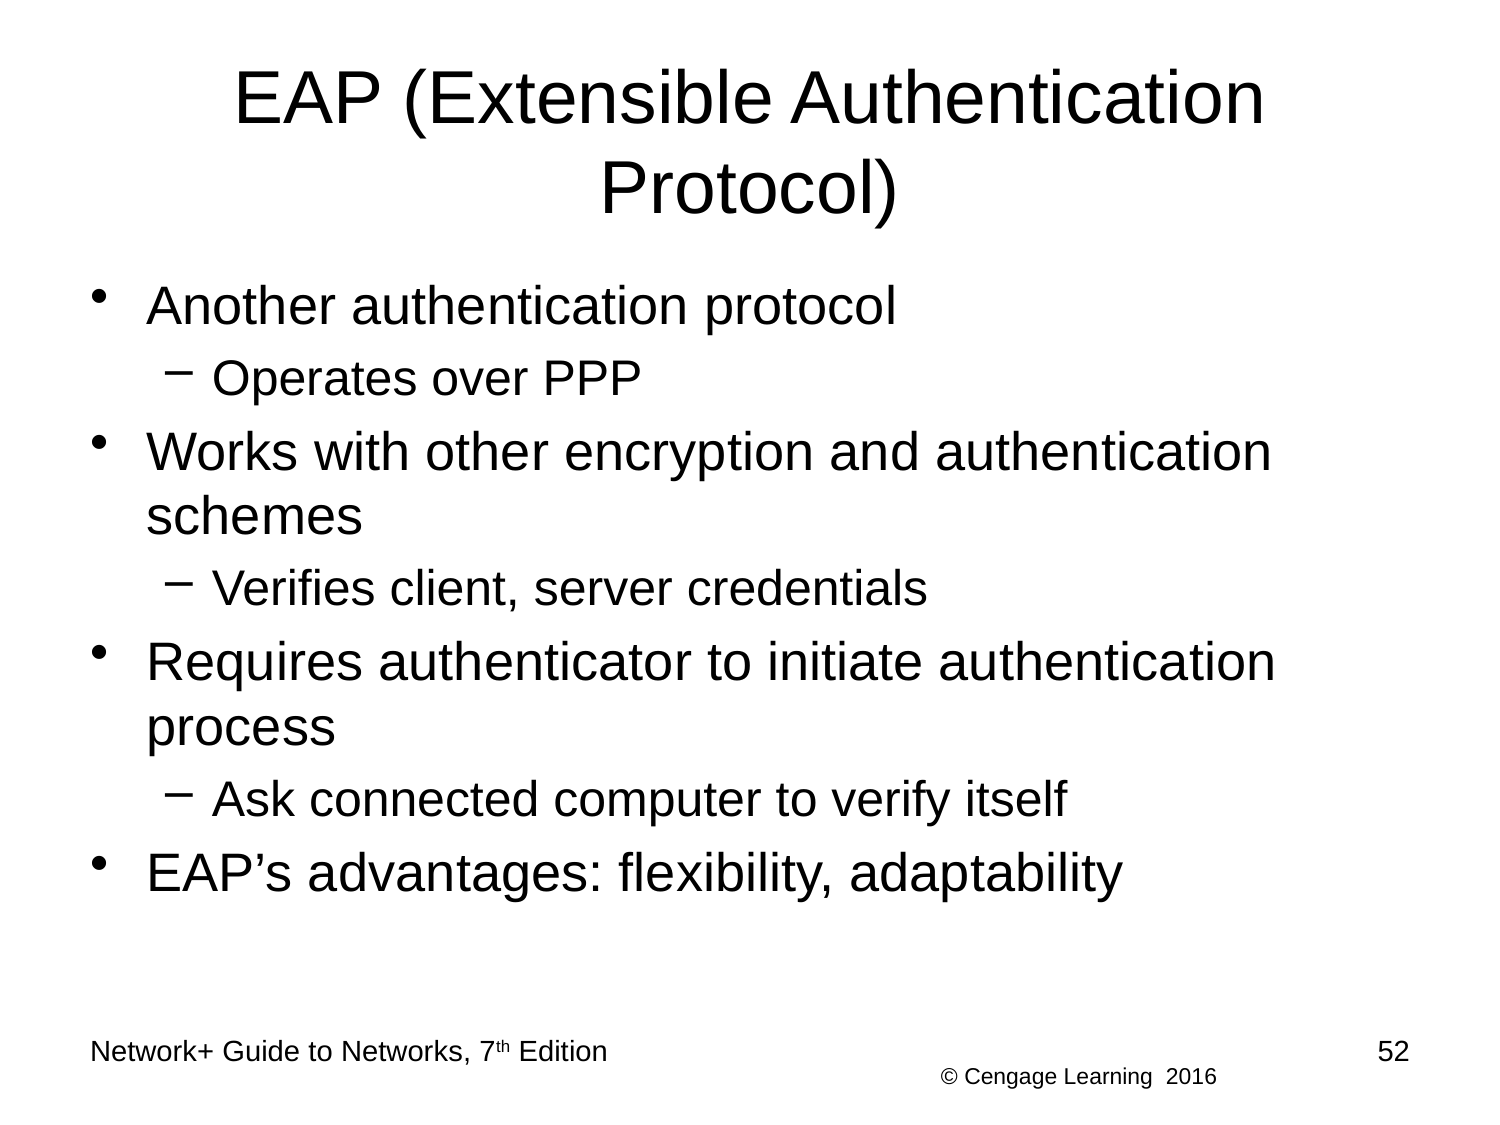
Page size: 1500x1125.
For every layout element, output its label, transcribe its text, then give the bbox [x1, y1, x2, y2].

list Another authentication protocol Operates over PPP Works with other encryption and authentication schemes Verifies client, server credentials Requires authenticator to initiate authentication process Ask connected computer to verify itself EAP’s advantages: flexibility, adaptability [75, 262, 1425, 1005]
footer Network+ Guide to Networks, 7th Edition [74, 1024, 713, 1103]
title EAP (Extensible Authentication Protocol) [75, 45, 1425, 233]
slide_number 52 [1312, 1024, 1426, 1103]
